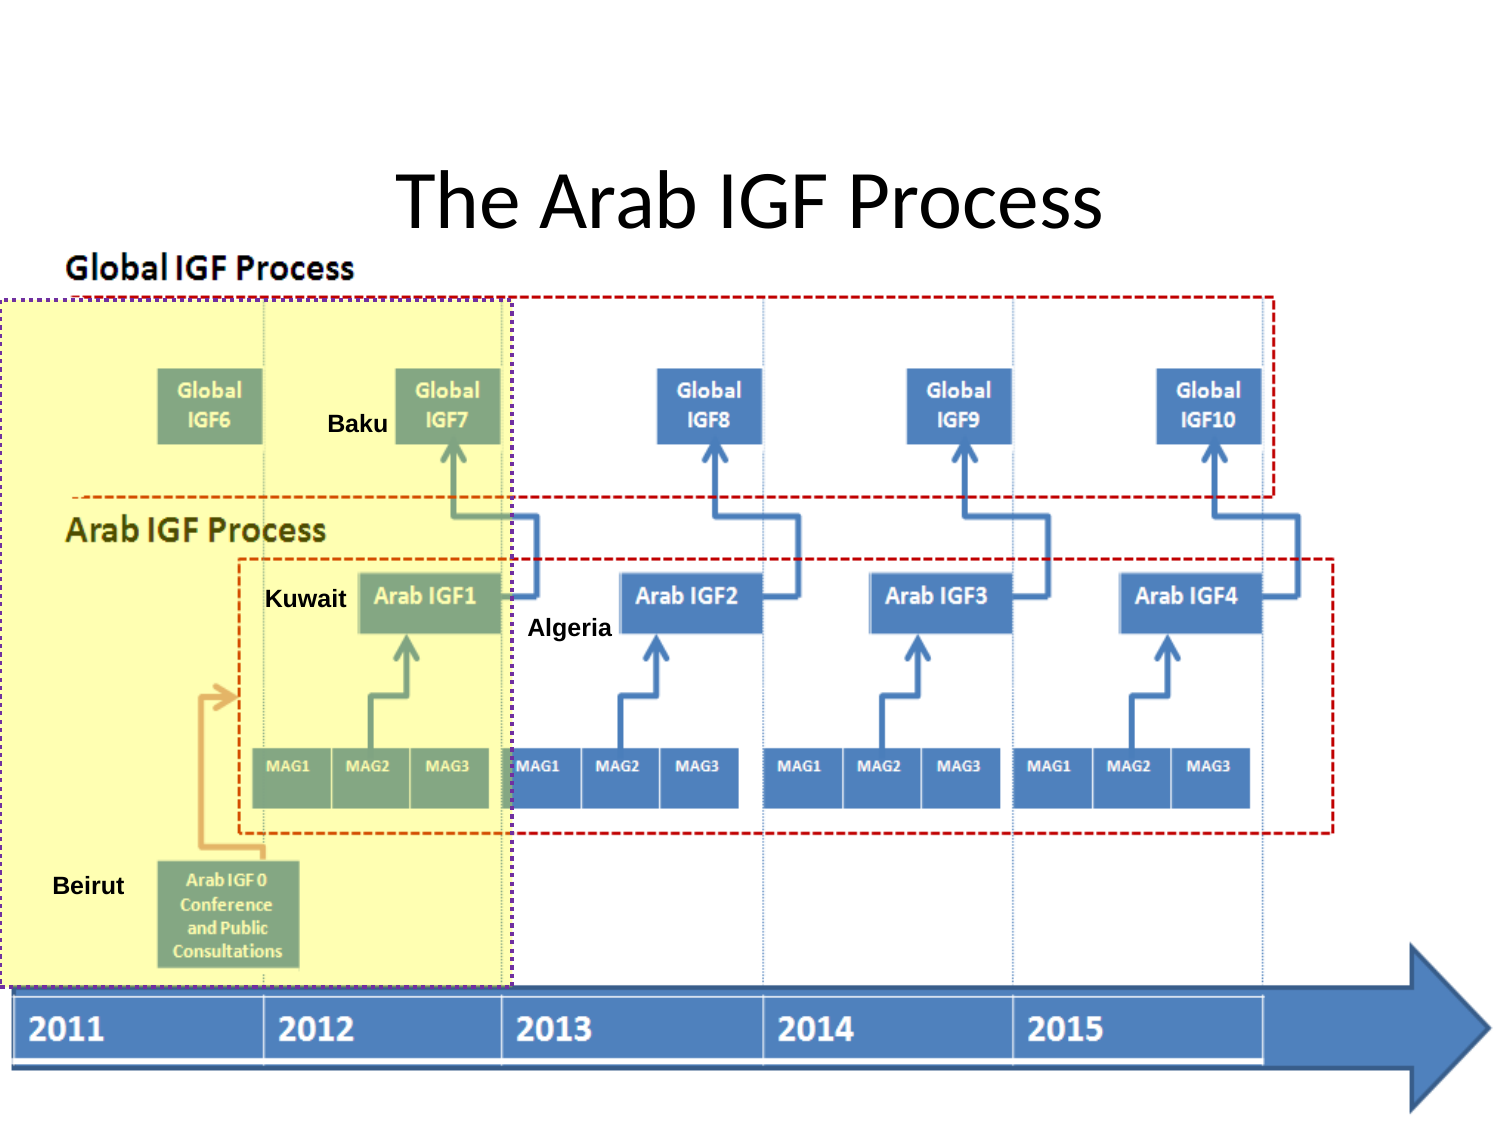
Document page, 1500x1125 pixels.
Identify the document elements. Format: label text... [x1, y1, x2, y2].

picture [0, 237, 1500, 1125]
title The Arab IGF Process [75, 137, 1425, 233]
